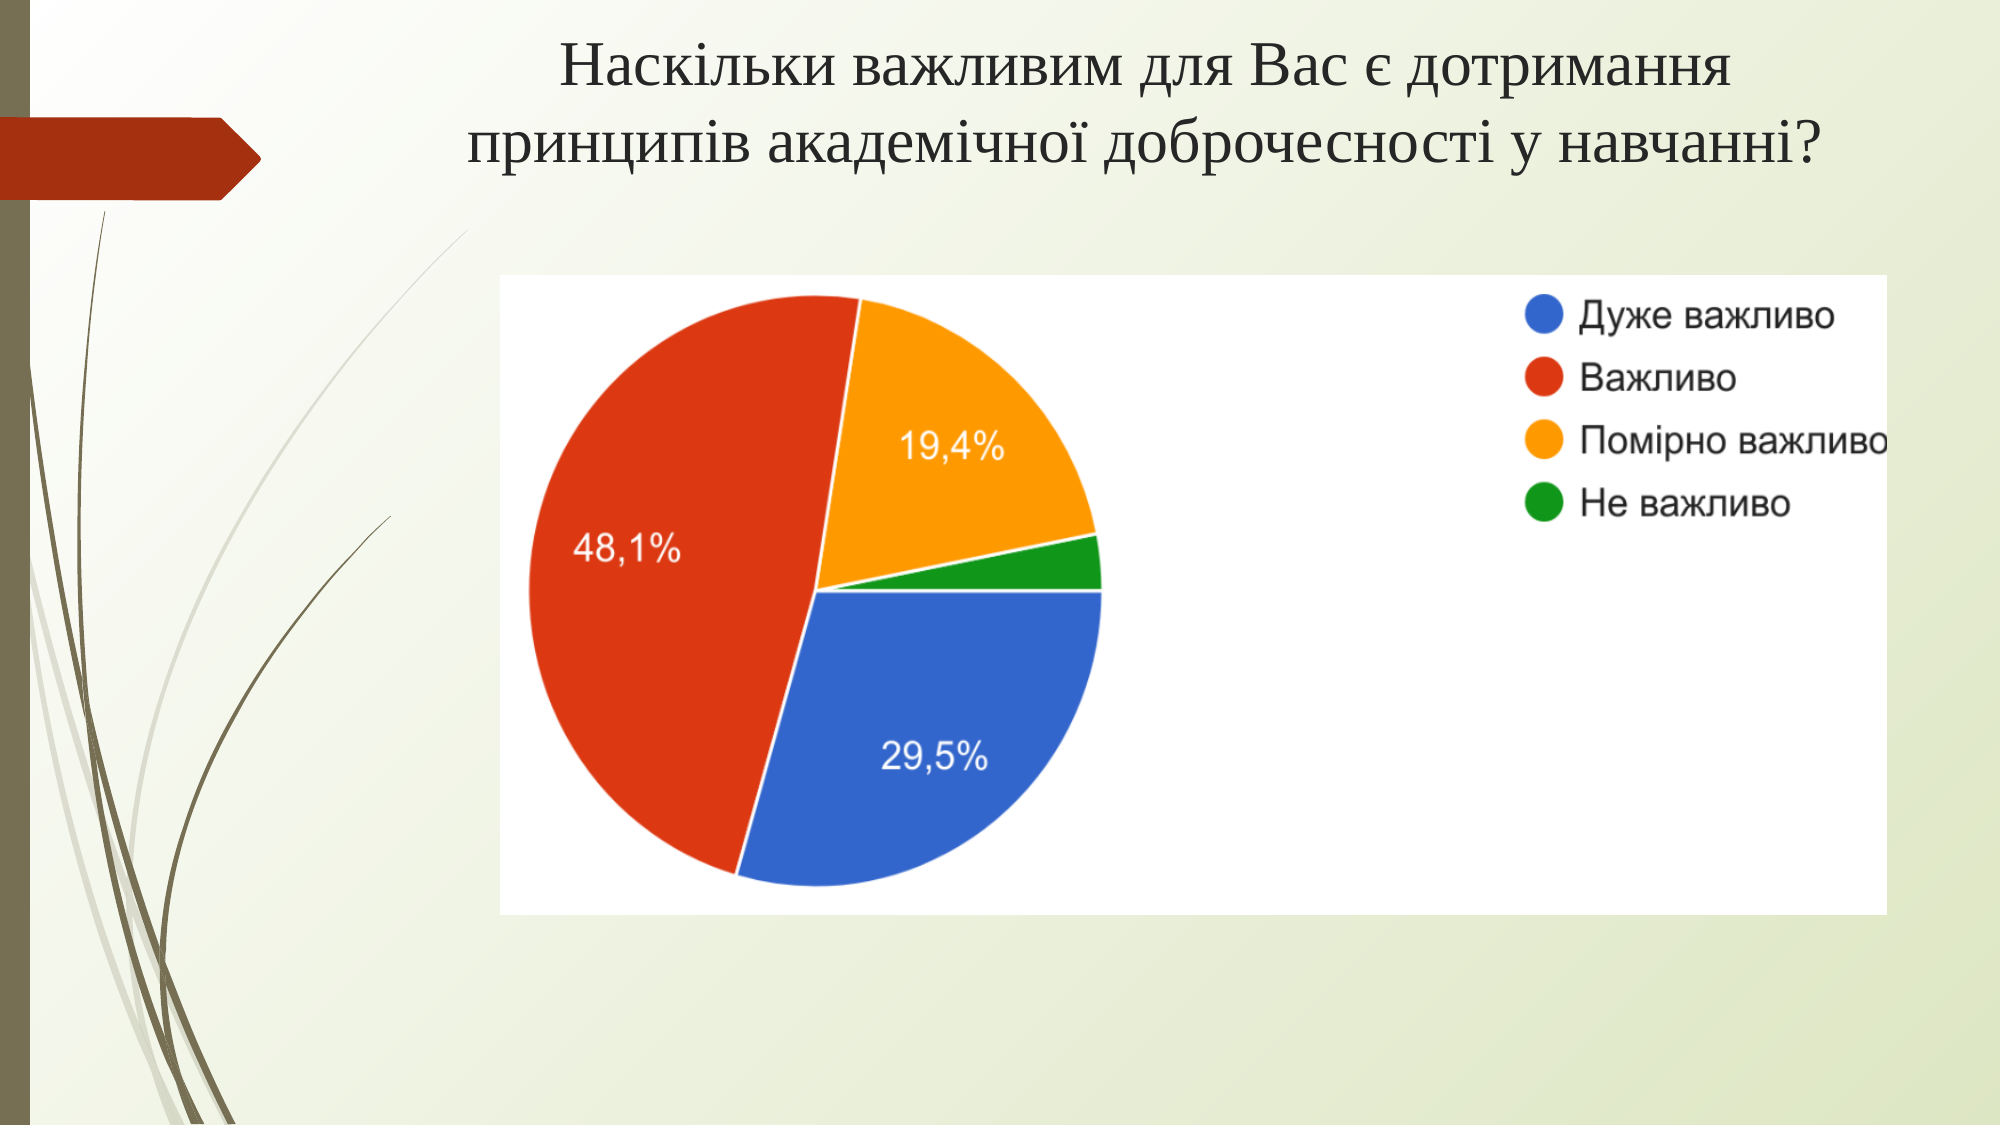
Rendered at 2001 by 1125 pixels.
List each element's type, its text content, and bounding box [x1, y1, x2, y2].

title Наскільки важливим для Вас є дотримання принципів академічної доброчесності у навчанні? [414, 14, 1877, 225]
picture [499, 275, 1888, 915]
